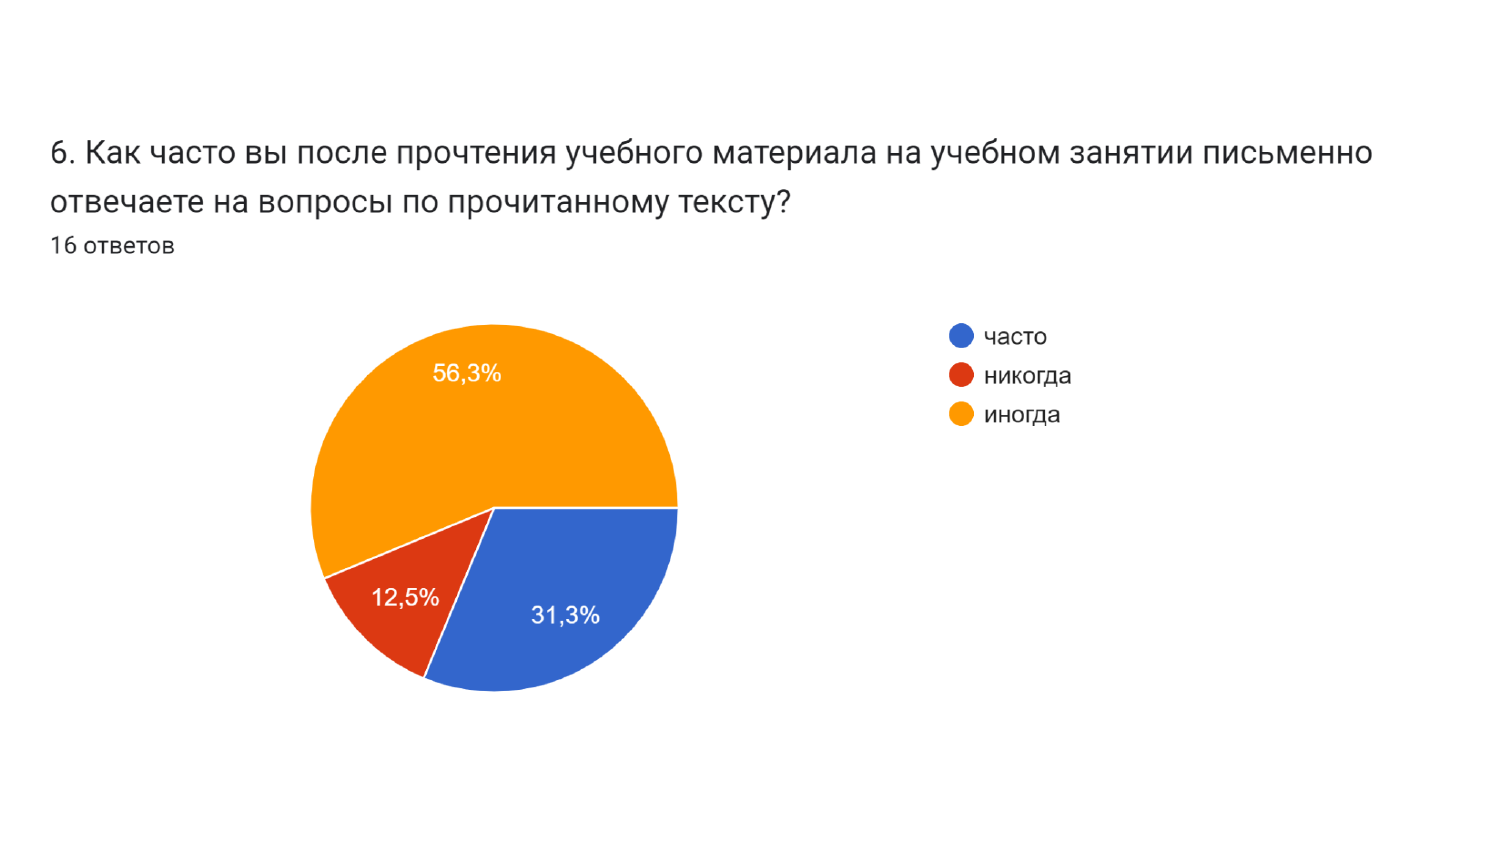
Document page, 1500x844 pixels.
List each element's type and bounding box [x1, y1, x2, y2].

picture [0, 81, 1500, 763]
